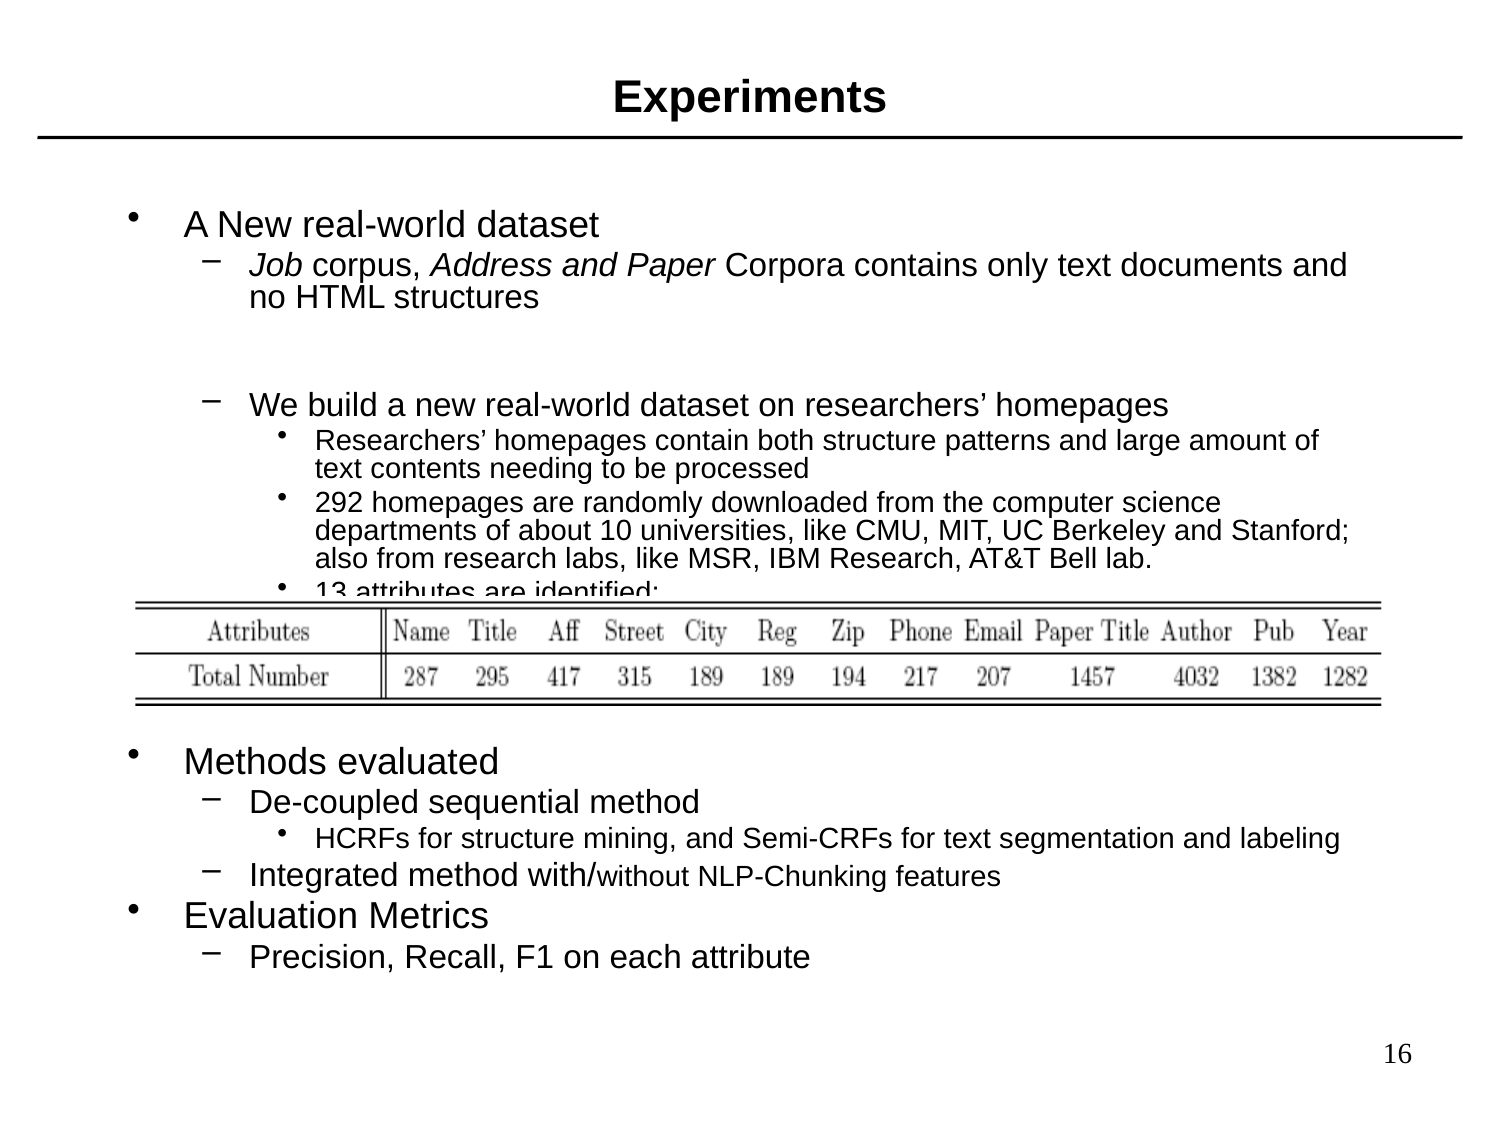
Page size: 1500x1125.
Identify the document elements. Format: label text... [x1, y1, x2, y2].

list A New real-world dataset Job corpus, Address and Paper Corpora contains only text documents and no HTML structures We build a new real-world dataset on researchers’ homepages Researchers’ homepages contain both structure patterns and large amount of text contents needing to be processed 292 homepages are randomly downloaded from the computer science departments of about 10 universities, like CMU, MIT, UC Berkeley and Stanford; also from research labs, like MSR, IBM Research, AT&T Bell lab. 13 attributes are identified: Methods evaluated De-coupled sequential method HCRFs for structure mining, and Semi-CRFs for text segmentation and labeling Integrated method with/without NLP-Chunking features Evaluation Metrics Precision, Recall, F1 on each attribute [111, 200, 1387, 1038]
title Experiments [112, 0, 1388, 188]
picture [131, 595, 1387, 706]
slide_number 16 [1114, 1026, 1428, 1102]
